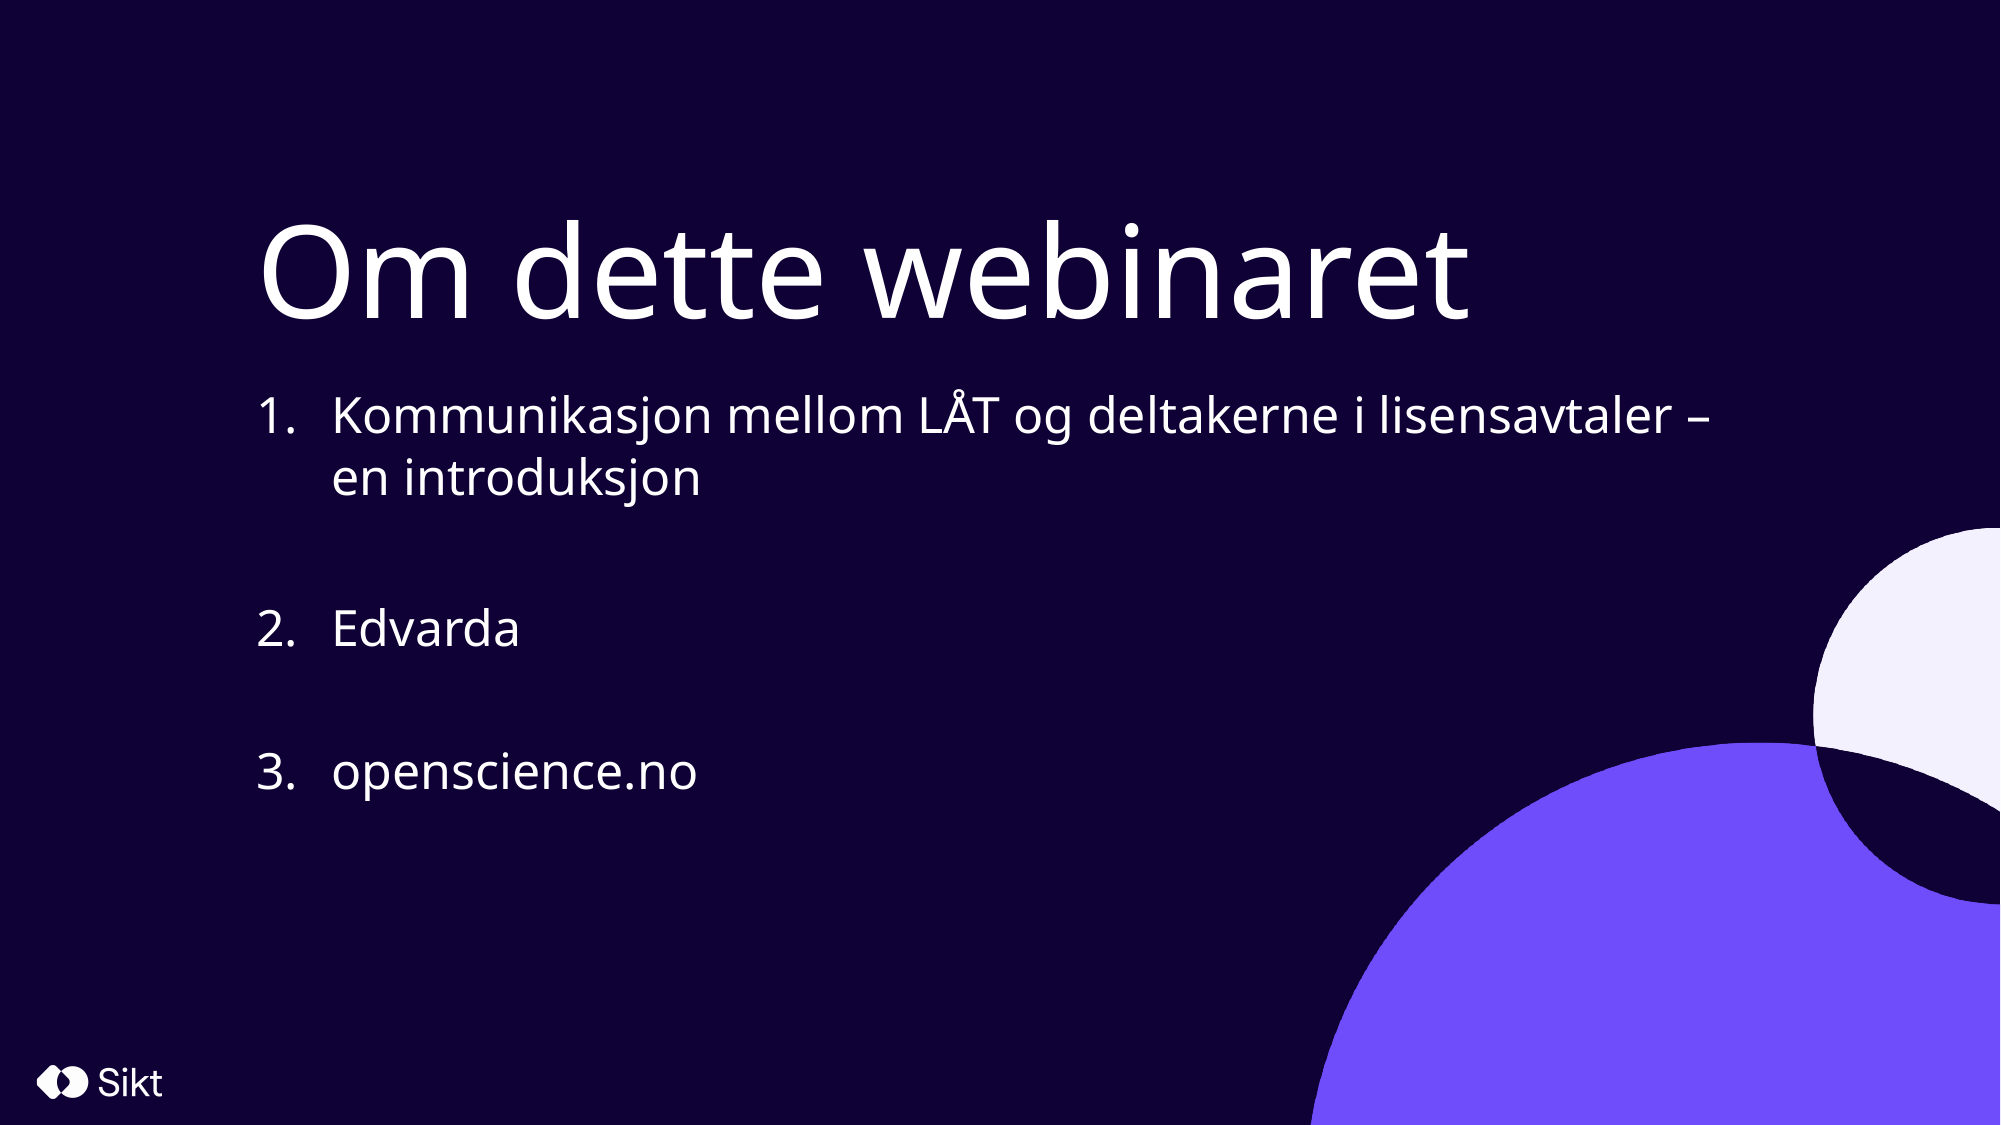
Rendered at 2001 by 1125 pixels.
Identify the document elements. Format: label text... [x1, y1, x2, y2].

title Om dette webinaret [241, 184, 1742, 359]
subtitle Kommunikasjon mellom LÅT og deltakerne i lisensavtaler – en introduksjon Edvarda openscience.no [241, 377, 1742, 863]
picture [36, 1065, 162, 1099]
